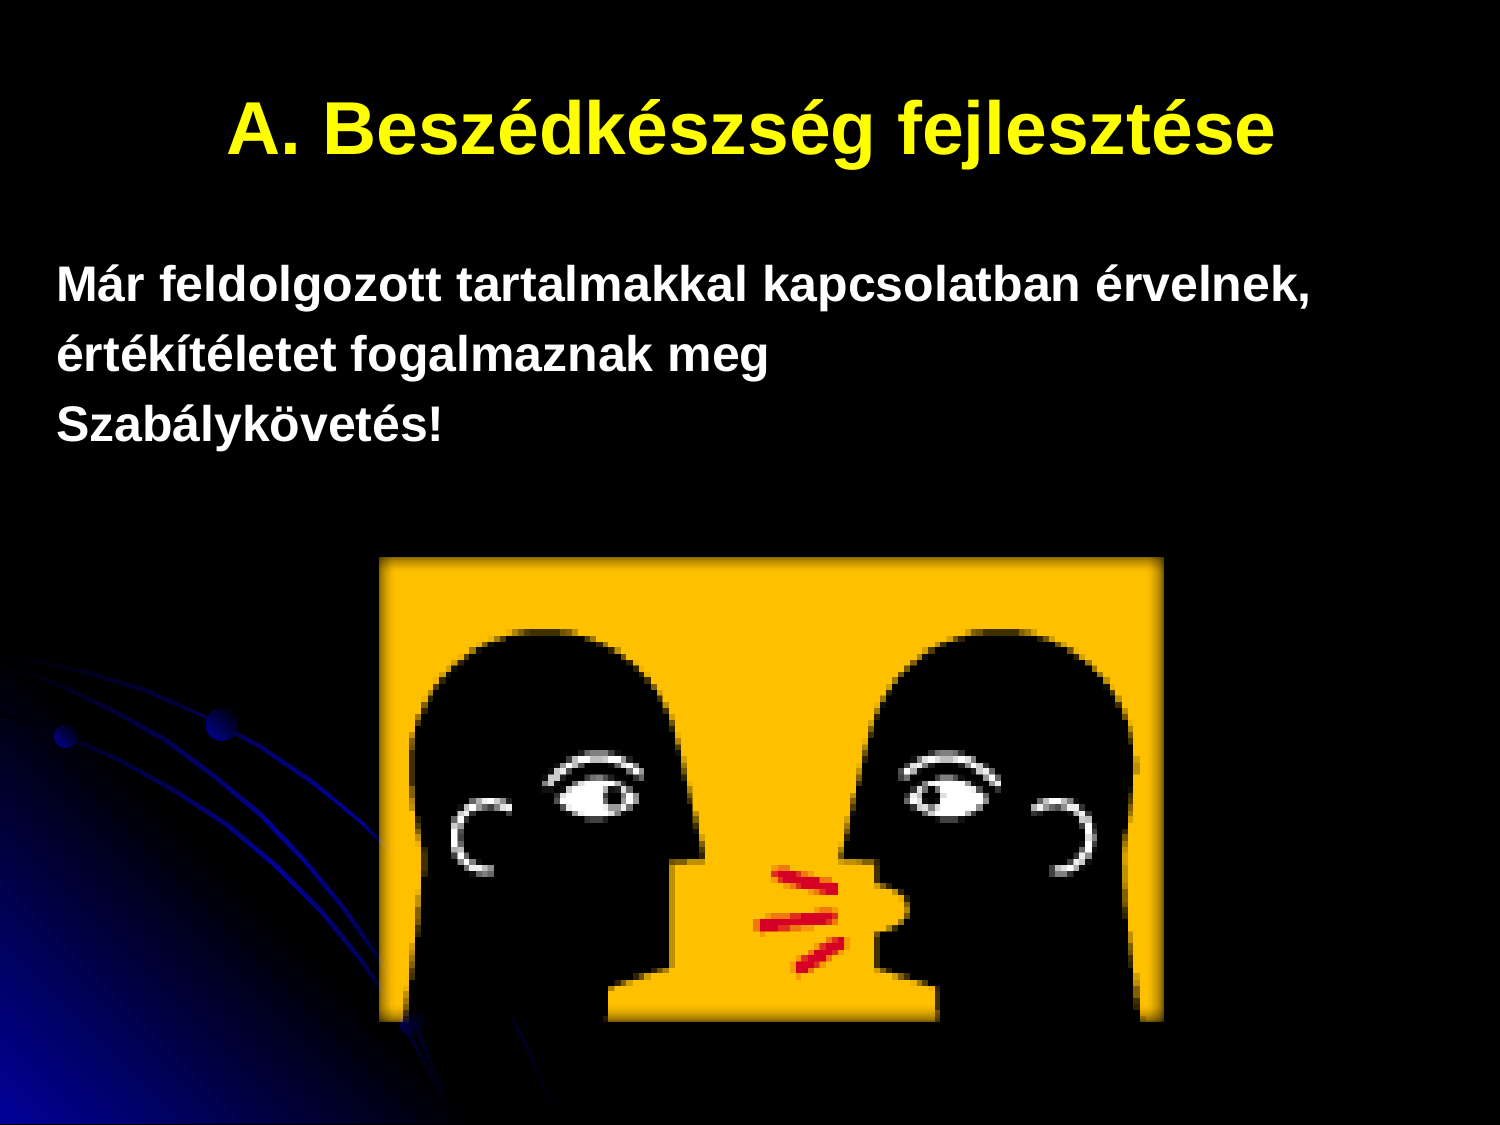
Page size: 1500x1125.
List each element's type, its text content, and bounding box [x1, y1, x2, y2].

picture [359, 538, 1182, 1040]
title A. Beszédkészség fejlesztése [76, 66, 1428, 182]
list Már feldolgozott tartalmakkal kapcsolatban érvelnek, értékítéletet fogalmaznak meg Szabálykövetés! [40, 243, 1448, 1125]
